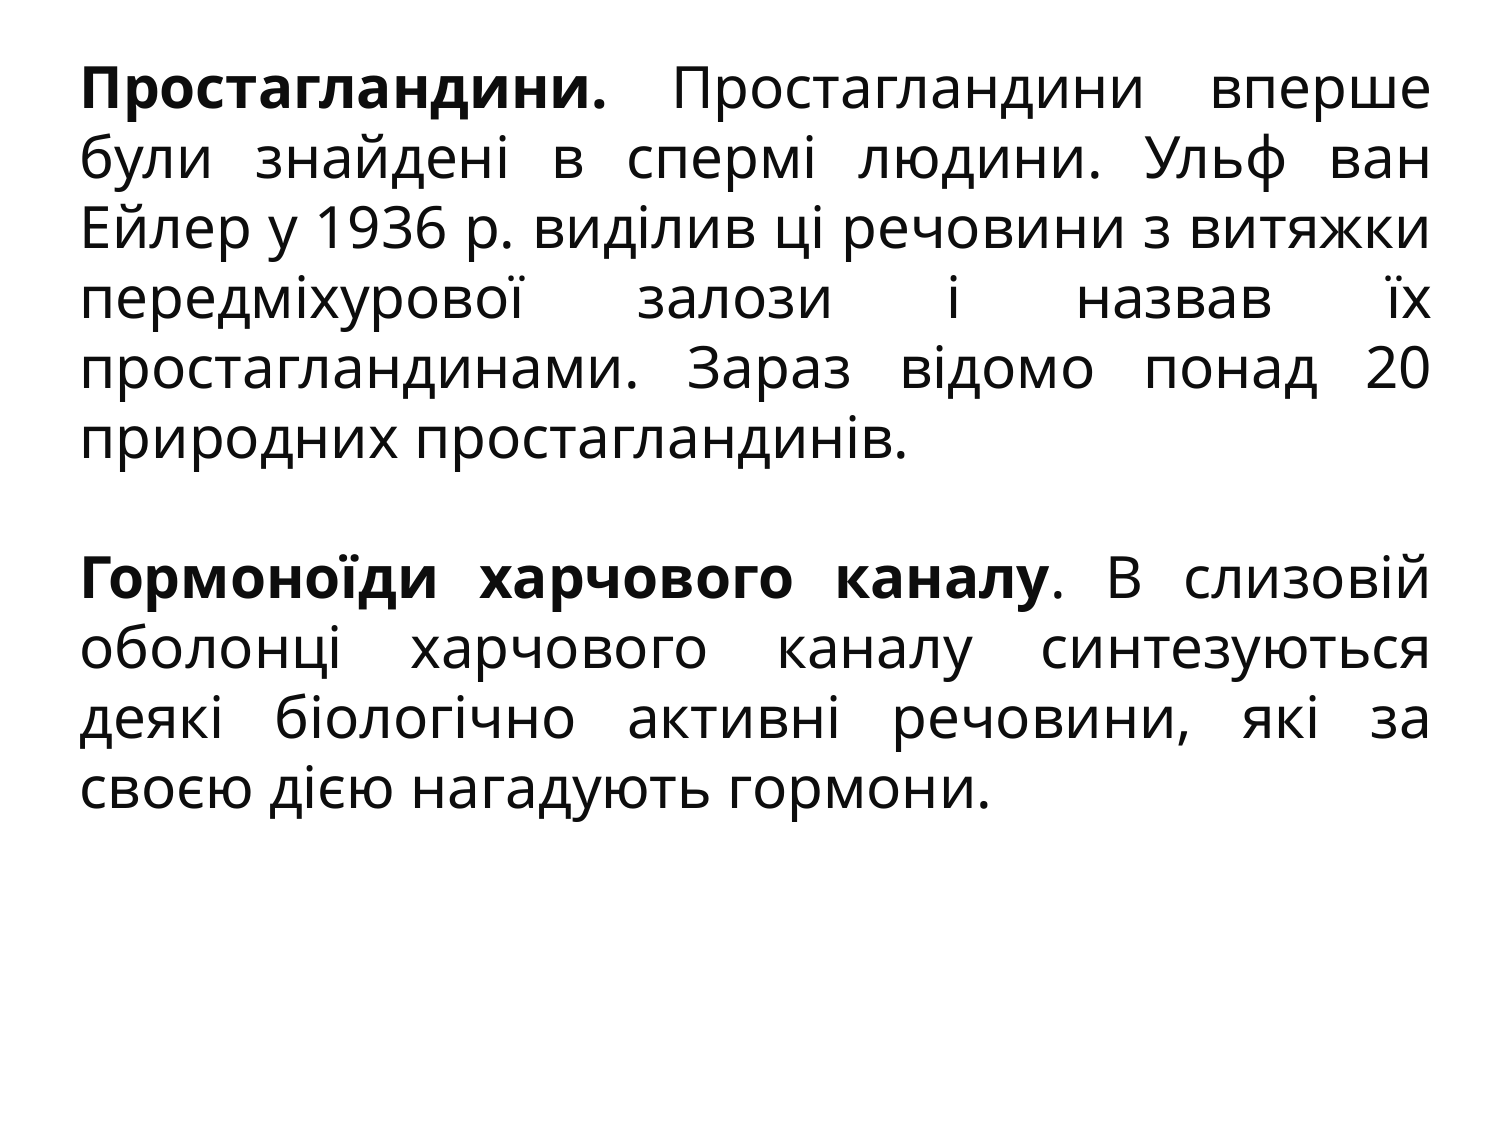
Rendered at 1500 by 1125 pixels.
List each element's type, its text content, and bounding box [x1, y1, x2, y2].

text_box Простагландини. Простагландини вперше були знайдені в спермі людини. Ульф ван Ейлер у 1936 р. виділив ці речовини з витяжки передміхурової залози і назвав їх простагландинами. Зараз відомо понад 20 природних простагландинів. Гормоноїди харчового каналу. В слизовій оболонці харчового каналу синтезуються деякі біологічно активні речовини, які за своєю дією нагадують гормони. [64, 42, 1447, 968]
